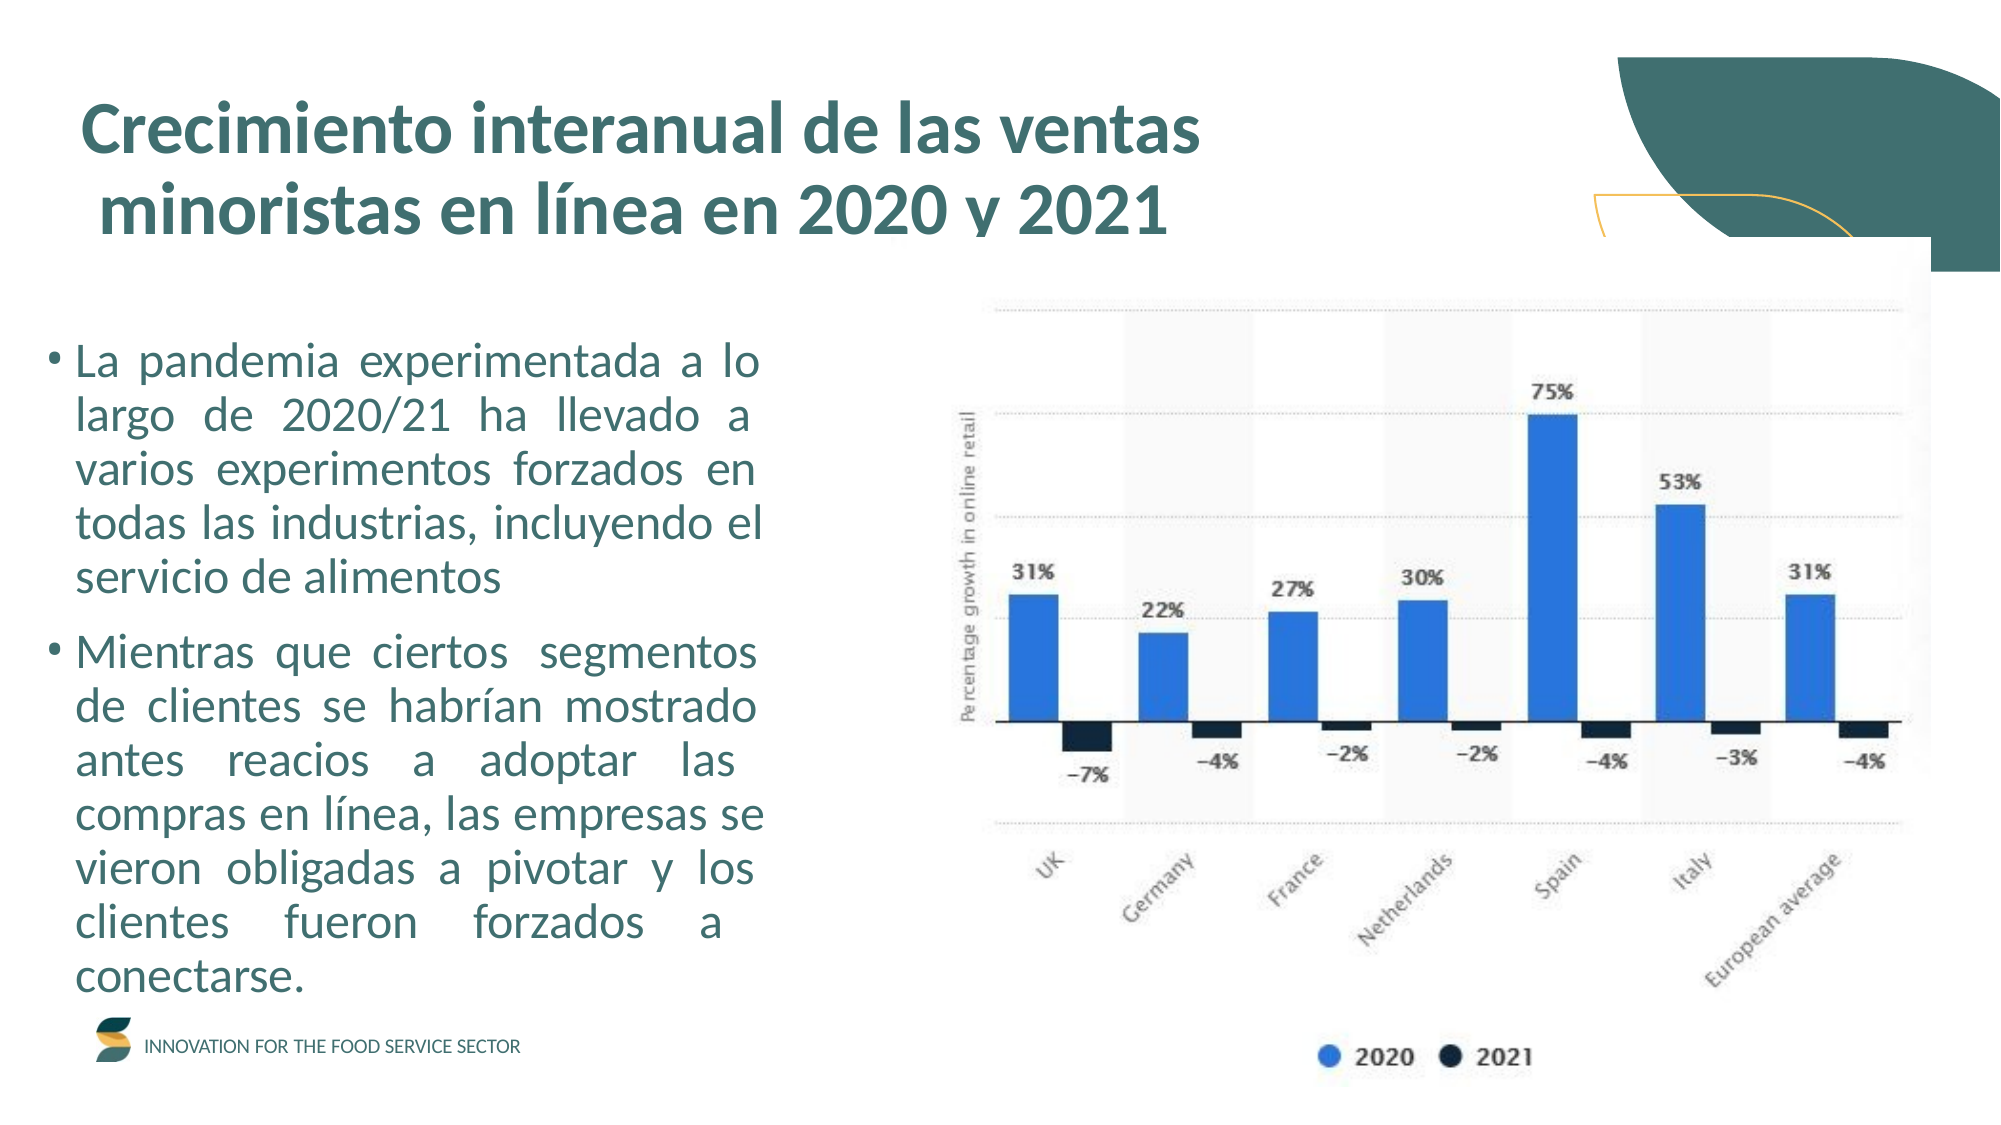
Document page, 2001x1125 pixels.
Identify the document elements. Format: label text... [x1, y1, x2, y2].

footer INNOVATION FOR THE FOOD SERVICE SECTOR [142, 1035, 532, 1125]
picture [890, 237, 1931, 1087]
title Crecimiento interanual de las ventas minoristas en línea en 2020 y 2021 [79, 75, 1212, 276]
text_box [1593, 57, 2000, 331]
picture [96, 1017, 131, 1062]
text_box La pandemia experimentada a lo largo de 2020/21 ha llevado a varios experimentos forzados en todas las industrias, incluyendo el servicio de alimentos Mientras que ciertos segmentos de clientes se habrían mostrado antes reacios a adoptar las compras en línea, las empresas se vieron obligadas a pivotar y los clientes fueron forzados a conectarse. [43, 324, 780, 1003]
